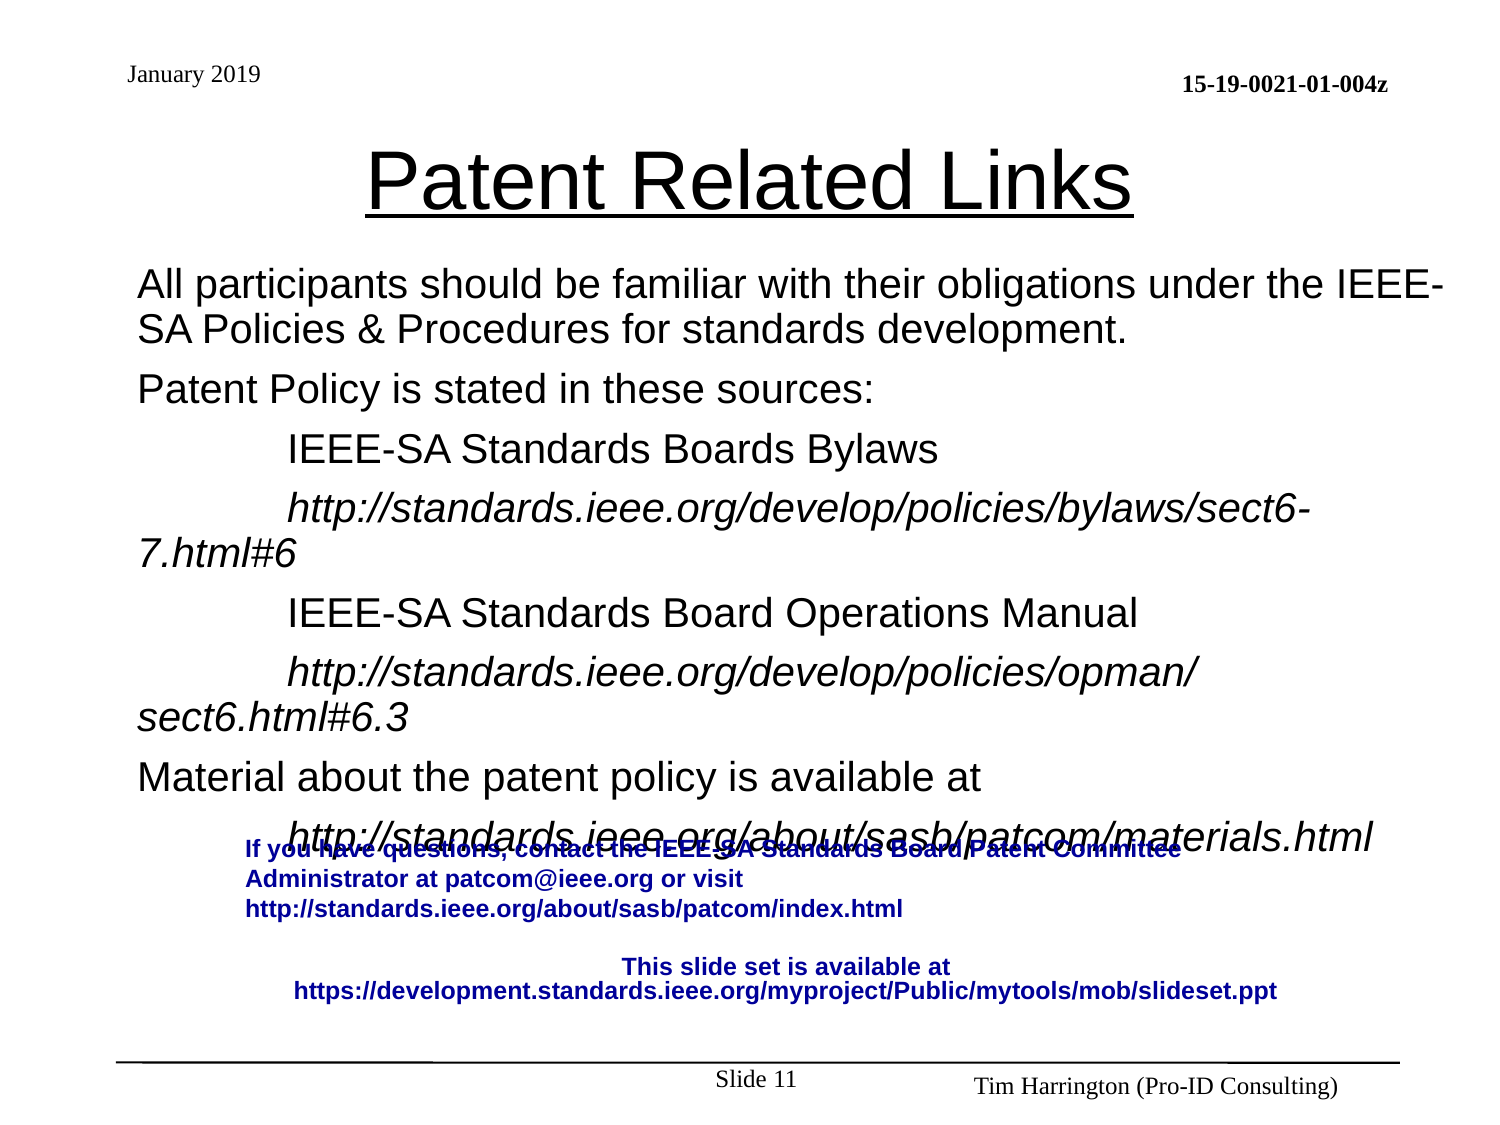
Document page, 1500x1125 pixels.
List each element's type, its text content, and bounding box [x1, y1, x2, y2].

text_box Slide 11 [675, 1062, 838, 1093]
title Patent Related Links [112, 108, 1388, 244]
list All participants should be familiar with their obligations under the IEEE-SA Policies & Procedures for standards development. Patent Policy is stated in these sources: IEEE-SA Standards Boards Bylaws http://standards.ieee.org/develop/policies/bylaws/sect6-7.html#6 IEEE-SA Standards Board Operations Manual http://standards.ieee.org/develop/policies/opman/sect6.html#6.3 Material about the patent policy is available at http://standards.ieee.org/about/sasb/patcom/materials.html [0, 255, 1475, 811]
text_box If you have questions, contact the IEEE-SA Standards Board Patent Committee Administrator at patcom@ieee.org or visit http://standards.ieee.org/about/sasb/patcom/index.html This slide set is available at https://development.standards.ieee.org/myproject/Public/mytools/mob/slideset.ppt [230, 825, 1343, 1012]
